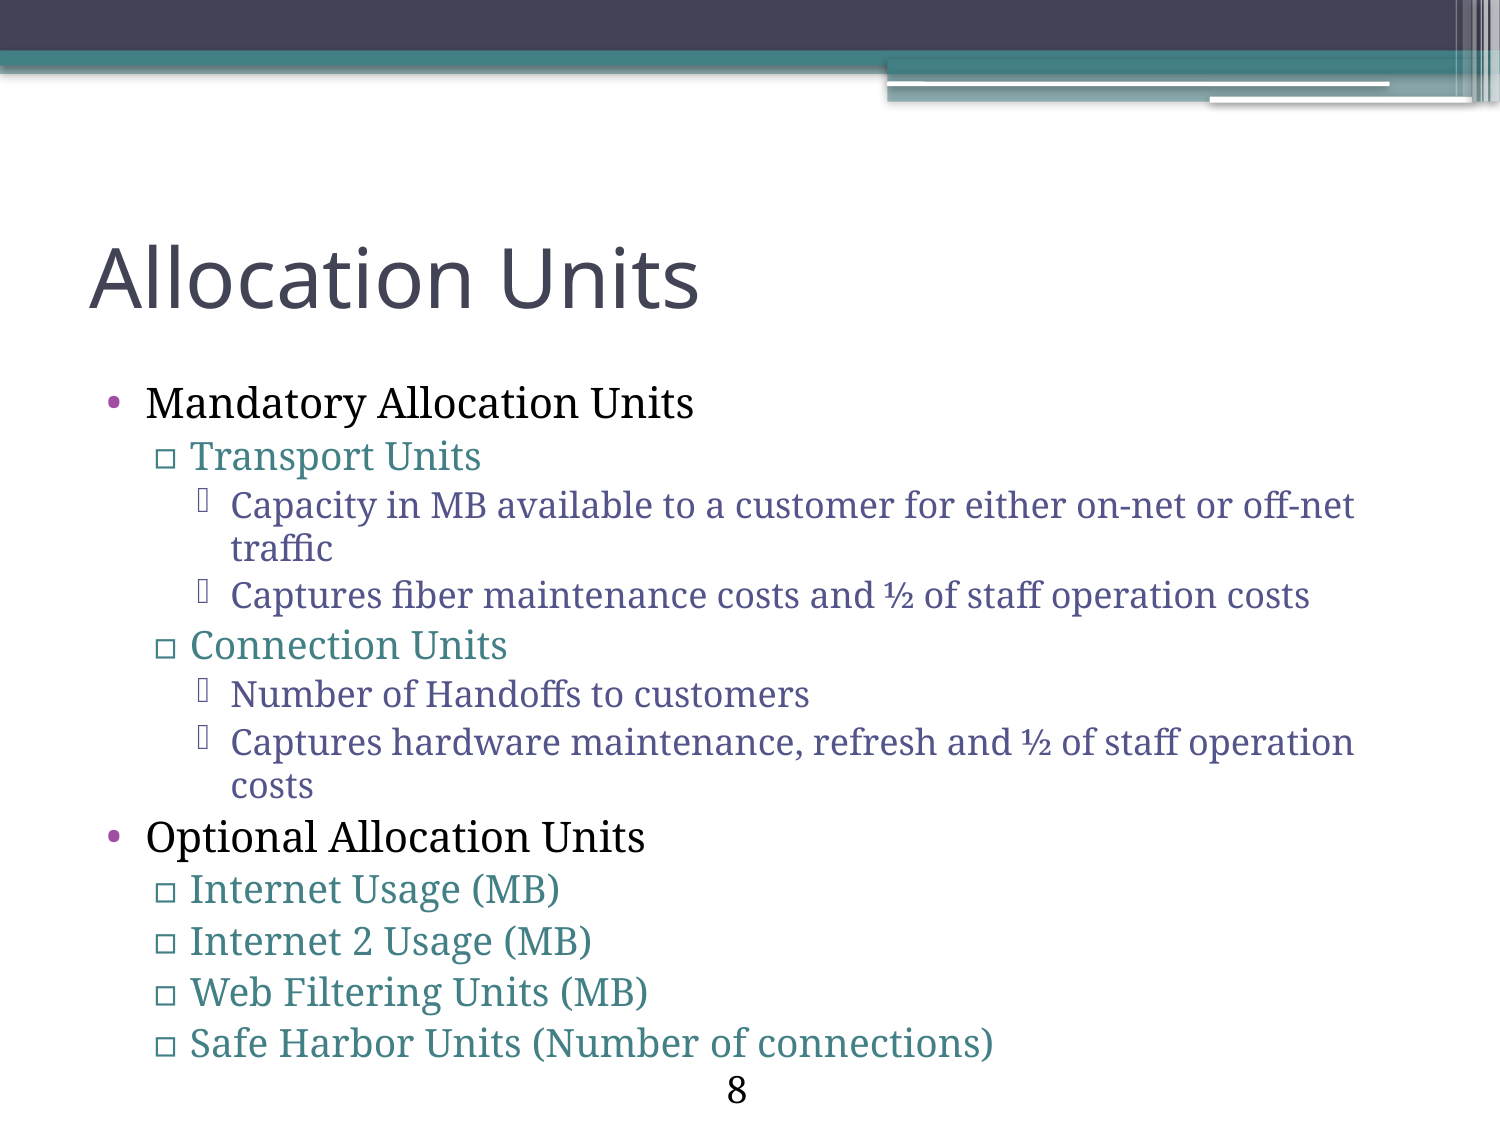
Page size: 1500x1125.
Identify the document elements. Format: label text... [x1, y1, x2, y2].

list Mandatory Allocation Units Transport Units Capacity in MB available to a customer for either on-net or off-net traffic Captures fiber maintenance costs and ½ of staff operation costs Connection Units Number of Handoffs to customers Captures hardware maintenance, refresh and ½ of staff operation costs Optional Allocation Units Internet Usage (MB) Internet 2 Usage (MB) Web Filtering Units (MB) Safe Harbor Units (Number of connections) [75, 368, 1425, 1079]
title Allocation Units [75, 187, 1425, 363]
slide_number 8 [637, 1065, 763, 1125]
